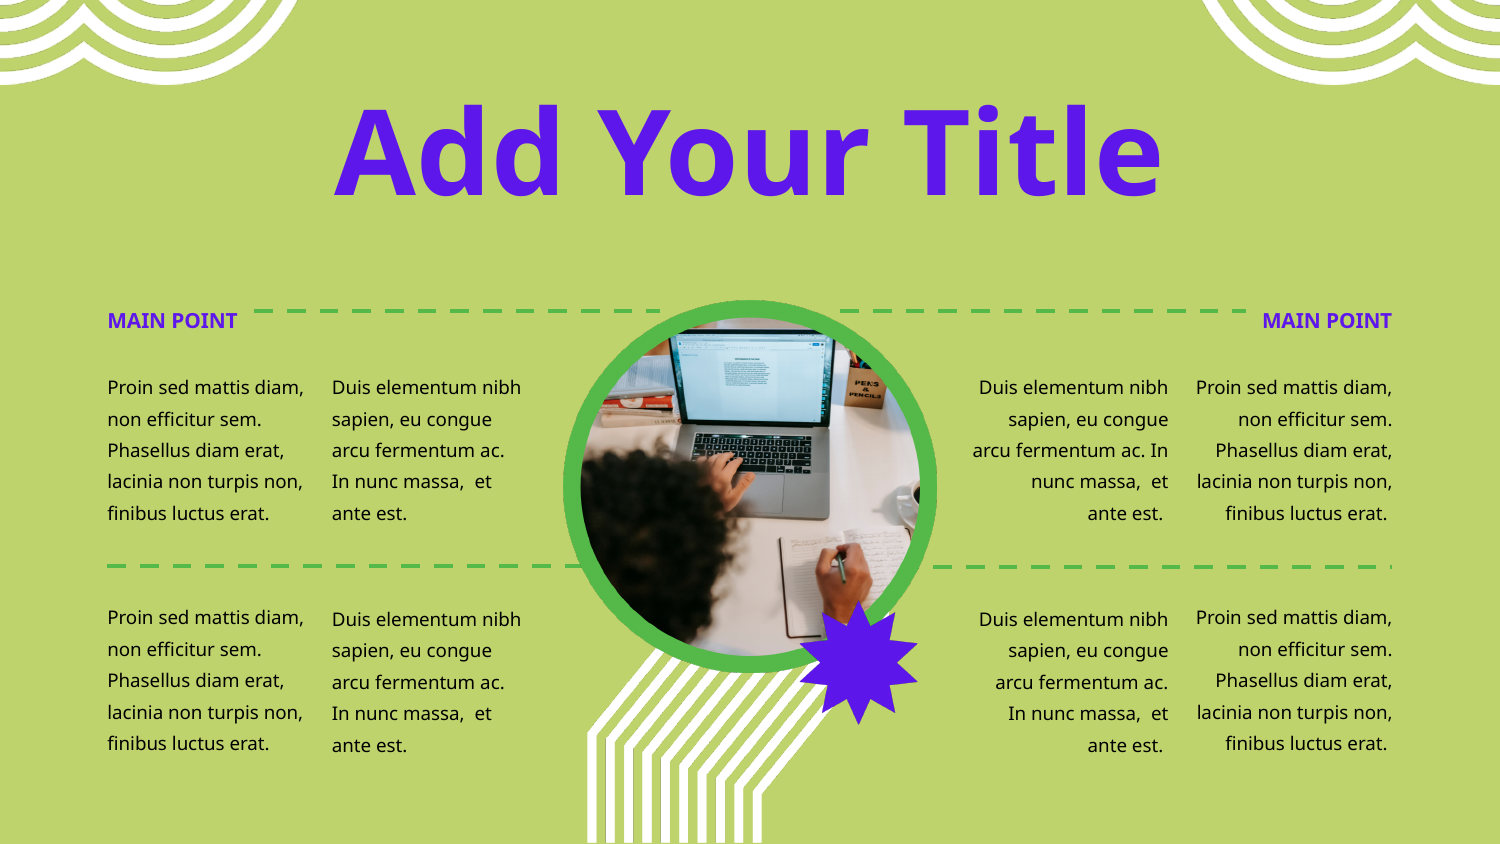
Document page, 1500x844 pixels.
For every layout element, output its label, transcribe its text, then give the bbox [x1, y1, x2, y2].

text_box Proin sed mattis diam, non efficitur sem. Phasellus diam erat, lacinia non turpis non, finibus luctus erat. [1190, 366, 1393, 525]
text_box [1144, 0, 1500, 85]
picture [563, 300, 937, 673]
text_box Proin sed mattis diam, non efficitur sem. Phasellus diam erat, lacinia non turpis non, finibus luctus erat. [107, 366, 311, 525]
text_box MAIN POINT [1197, 297, 1393, 333]
text_box [587, 681, 890, 843]
text_box Proin sed mattis diam, non efficitur sem. Phasellus diam erat, lacinia non turpis non, finibus luctus erat. [1190, 597, 1393, 755]
text_box Duis elementum nibh sapien, eu congue arcu fermentum ac. In nunc massa, et ante est. [331, 598, 528, 756]
text_box Add Your Title [179, 76, 1321, 219]
text_box Proin sed mattis diam, non efficitur sem. Phasellus diam erat, lacinia non turpis non, finibus luctus erat. [107, 597, 311, 755]
text_box Duis elementum nibh sapien, eu congue arcu fermentum ac. In nunc massa, et ante est. [965, 366, 1169, 525]
text_box [799, 681, 918, 725]
text_box Duis elementum nibh sapien, eu congue arcu fermentum ac. In nunc massa, et ante est. [972, 598, 1169, 756]
text_box [0, 0, 355, 85]
text_box MAIN POINT [107, 297, 303, 333]
text_box Duis elementum nibh sapien, eu congue arcu fermentum ac. In nunc massa, et ante est. [331, 366, 528, 525]
